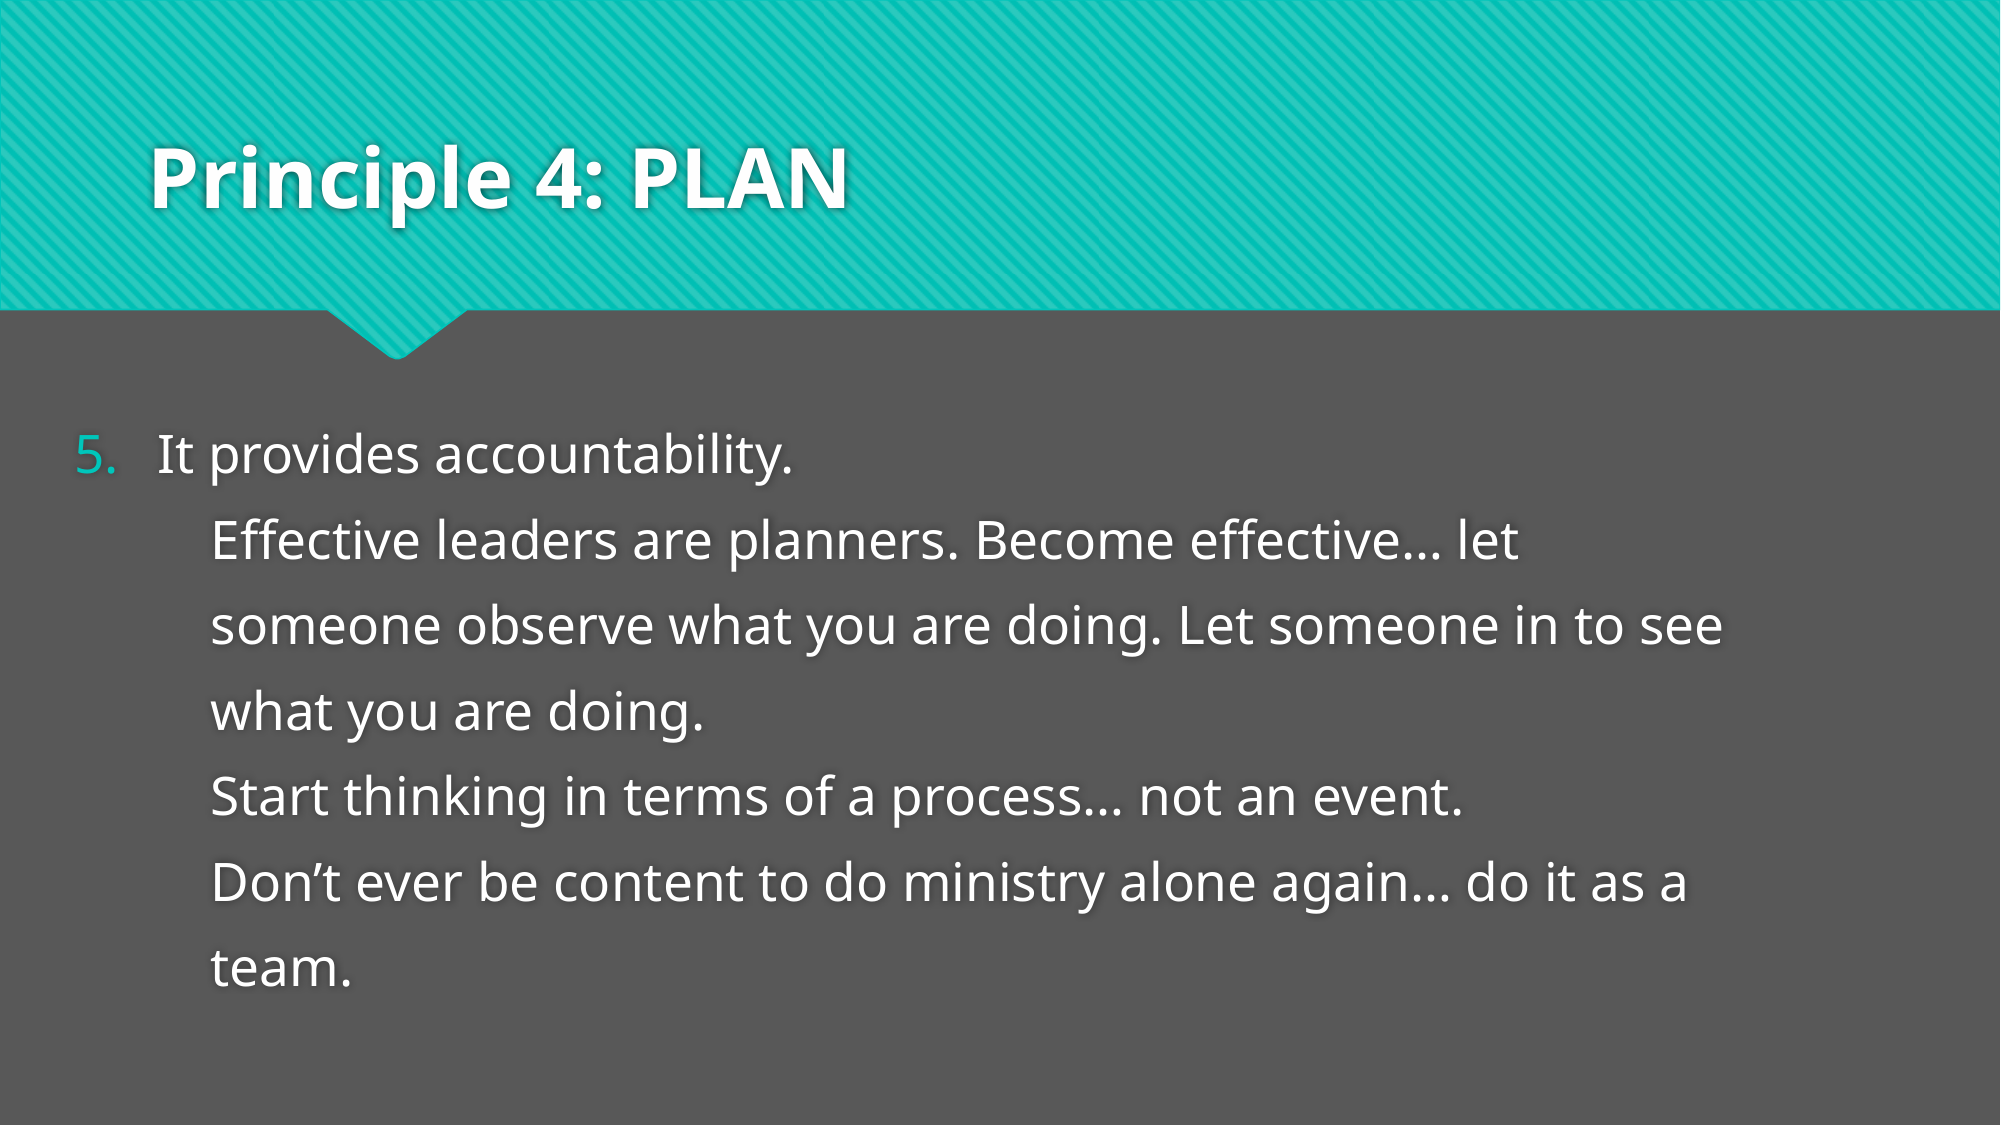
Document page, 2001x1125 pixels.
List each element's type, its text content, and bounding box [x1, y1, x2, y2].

title Principle 4: PLAN [132, 73, 1868, 233]
list It provides accountability. Effective leaders are planners. Become effective… let someone observe what you are doing. Let someone in to see what you are doing. Start thinking in terms of a process… not an event. Don’t ever be content to do ministry alone again… do it as a team. [59, 410, 1962, 1008]
